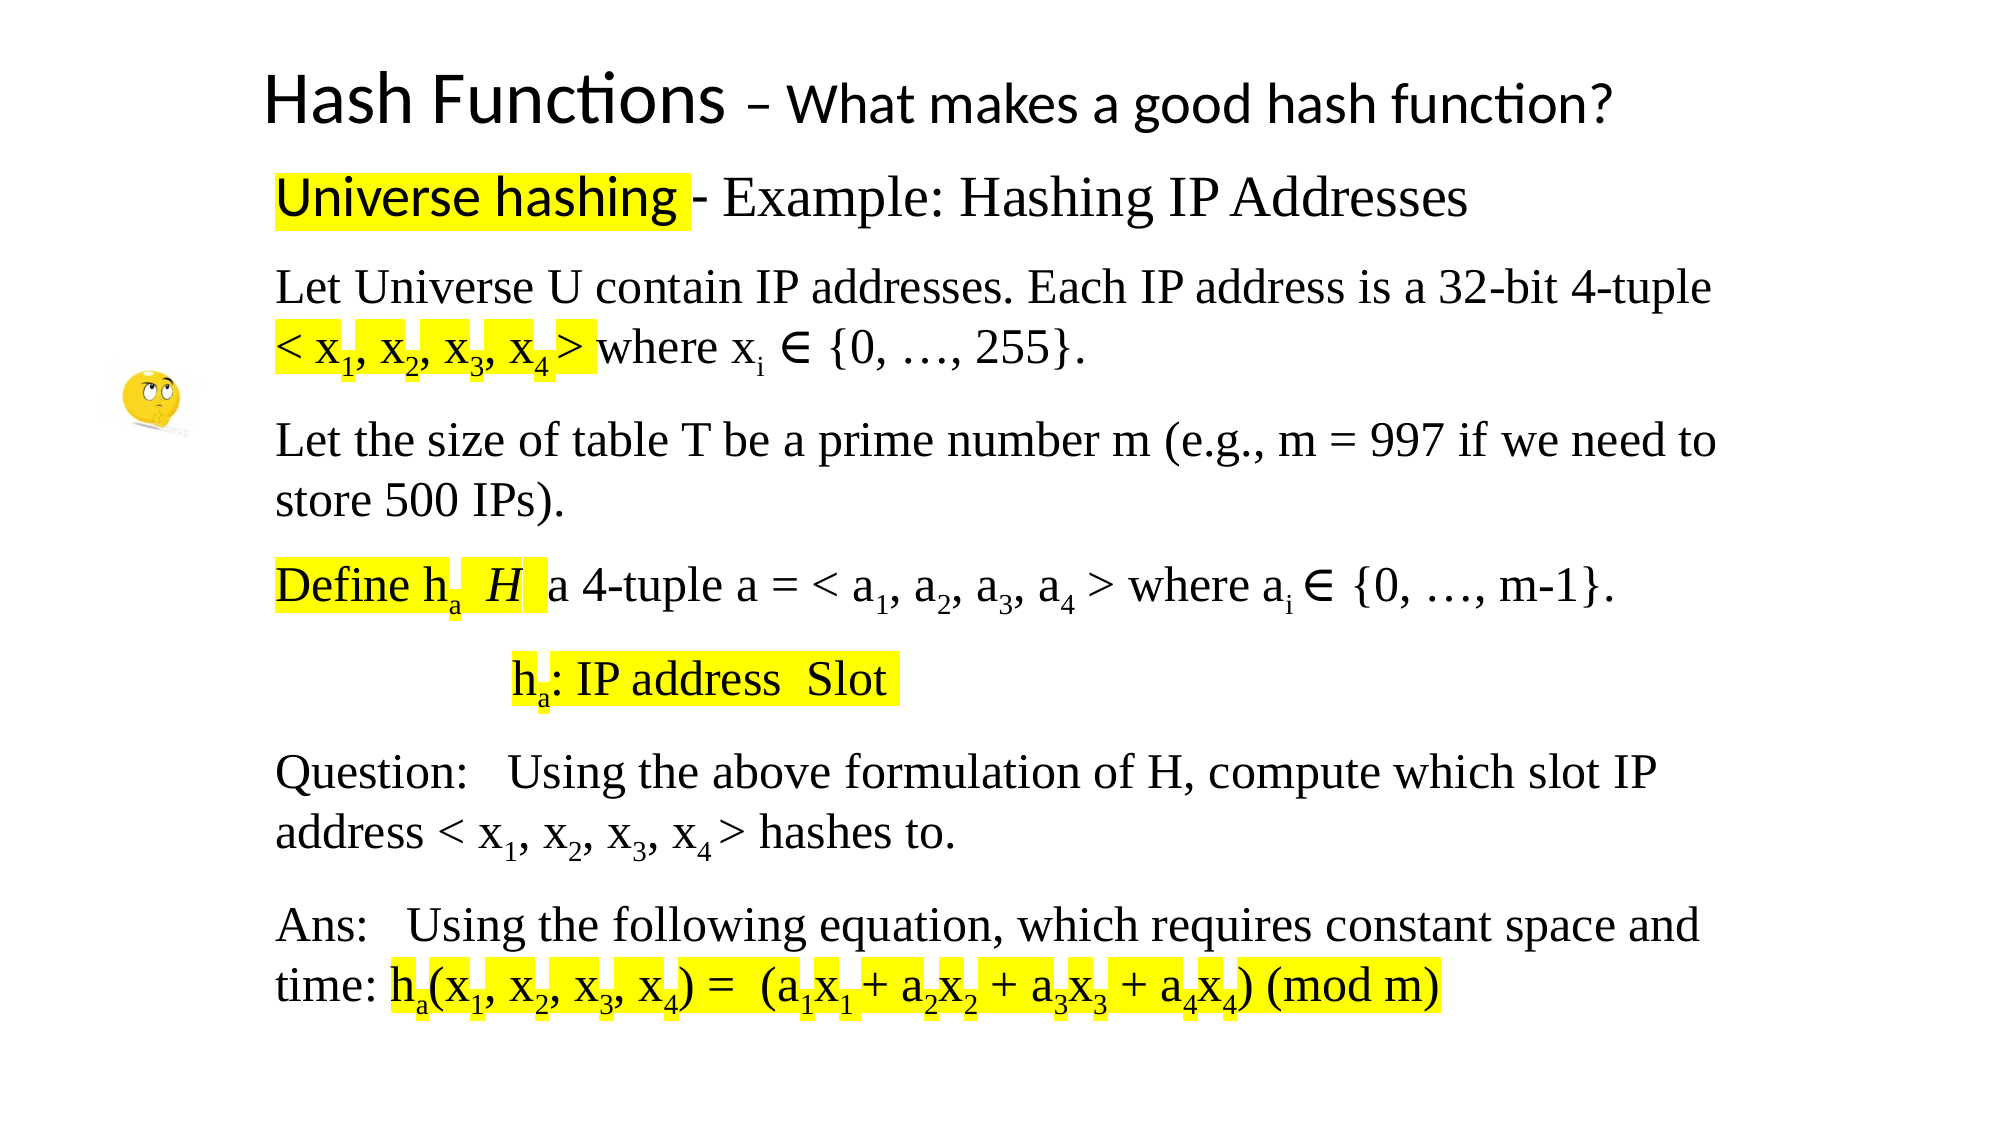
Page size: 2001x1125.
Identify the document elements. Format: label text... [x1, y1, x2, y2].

title Hash Functions – What makes a good hash function? [248, 17, 1779, 182]
picture [98, 358, 203, 439]
